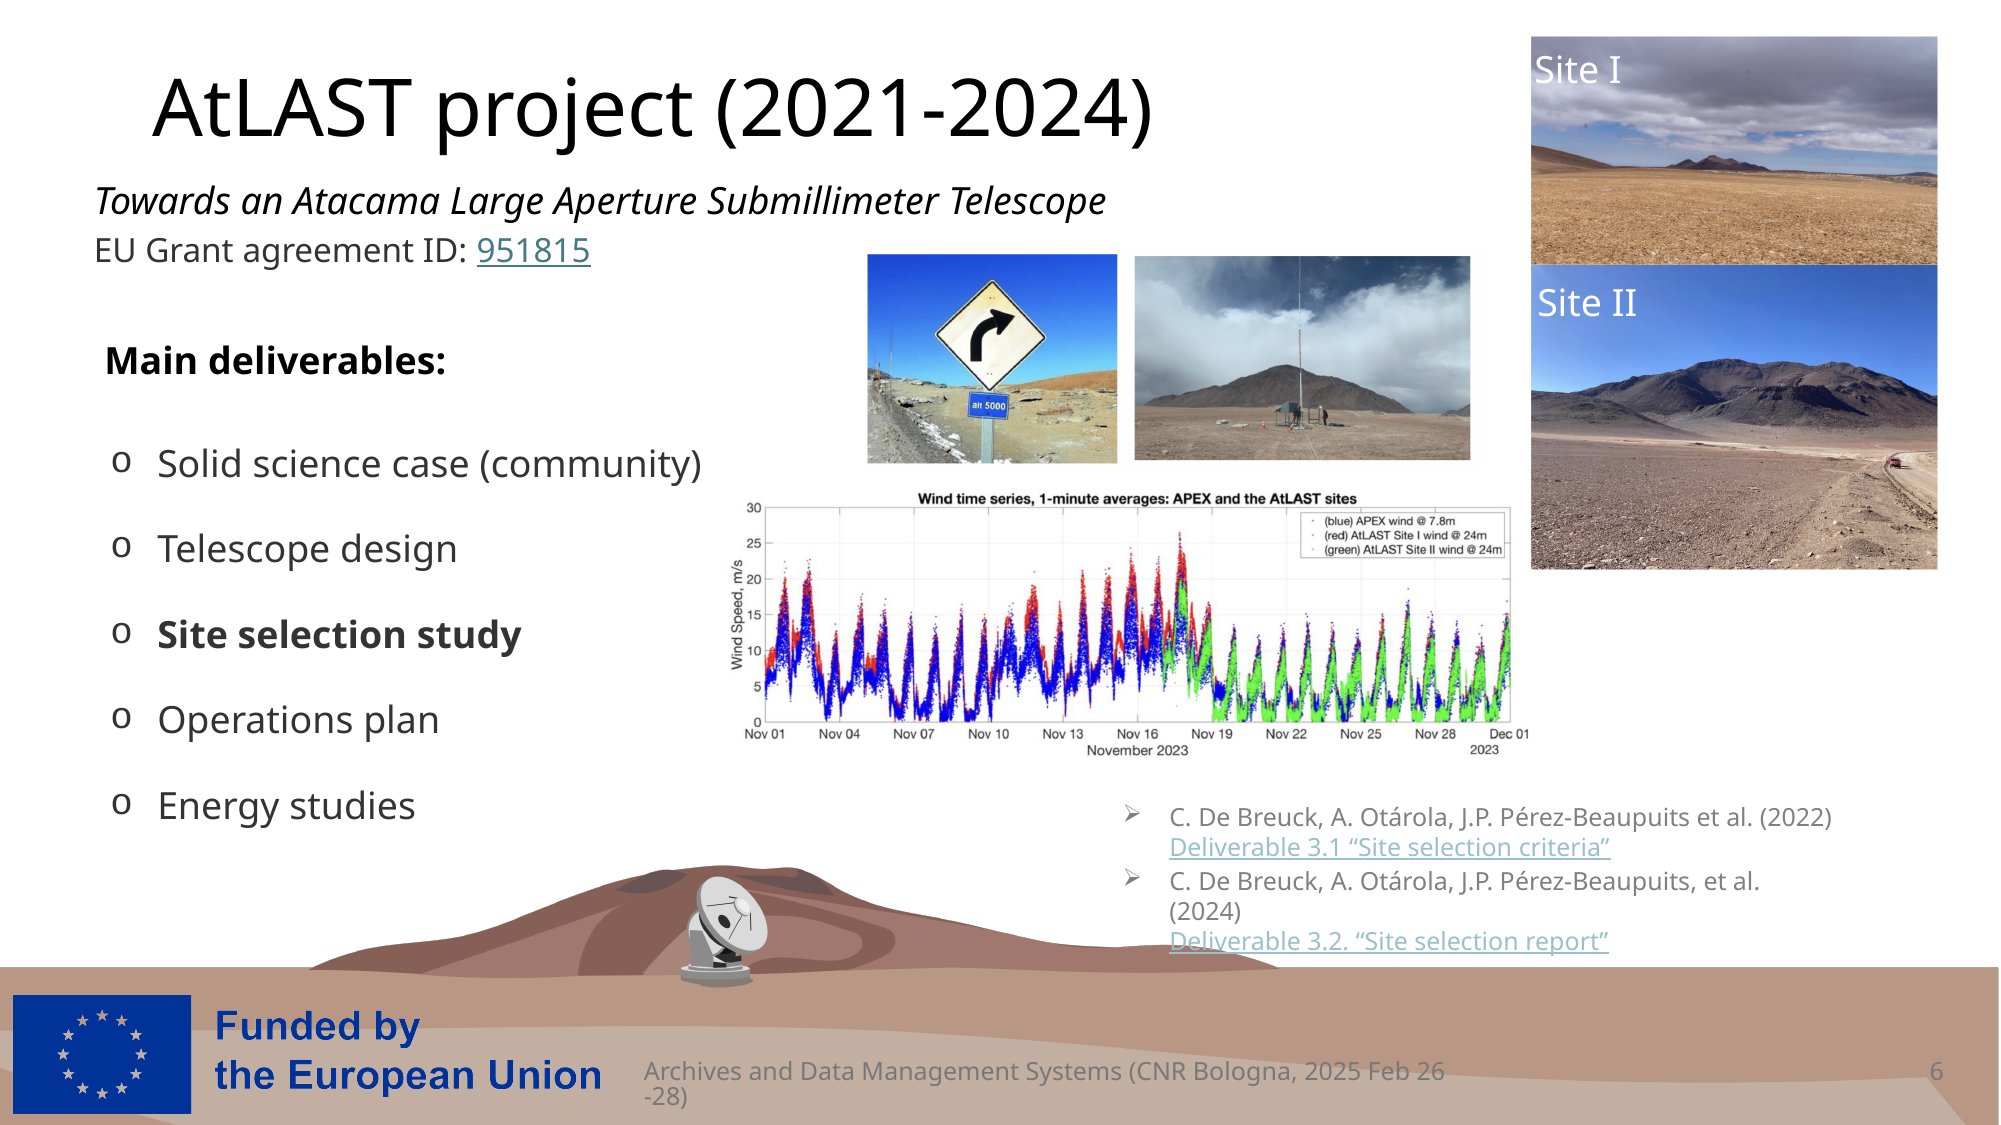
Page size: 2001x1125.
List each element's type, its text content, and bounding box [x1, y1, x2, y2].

slide_number 6 [1508, 1042, 1959, 1103]
text_box Telescope design [95, 517, 711, 578]
text_box Towards an Atacama Large Aperture Submillimeter Telescope [79, 169, 1156, 230]
text_box Operations plan [95, 688, 594, 749]
picture [860, 247, 1484, 468]
text_box Site I [1519, 39, 1527, 99]
picture [711, 31, 1941, 762]
title AtLAST project (2021-2024) [137, 59, 1527, 162]
picture [0, 838, 2000, 1125]
text_box EU Grant agreement ID: 951815 [79, 221, 684, 282]
text_box Energy studies [95, 774, 594, 834]
text_box C. De Breuck, A. Otárola, J.P. Pérez-Beaupuits et al. (2022) Deliverable 3.1 “Site selection criteria” C. De Breuck, A. Otárola, J.P. Pérez-Beaupuits, et al. (2024) Deliverable 3.2. “Site selection report” [1107, 793, 1860, 997]
text_box Site II [1522, 271, 1527, 332]
footer Archives and Data Management Systems (CNR Bologna, 2025 Feb 26-28) [628, 1042, 1468, 1103]
text_box Main deliverables: [89, 329, 712, 390]
text_box Solid science case (community) [95, 432, 804, 492]
text_box Site selection study [95, 603, 711, 664]
